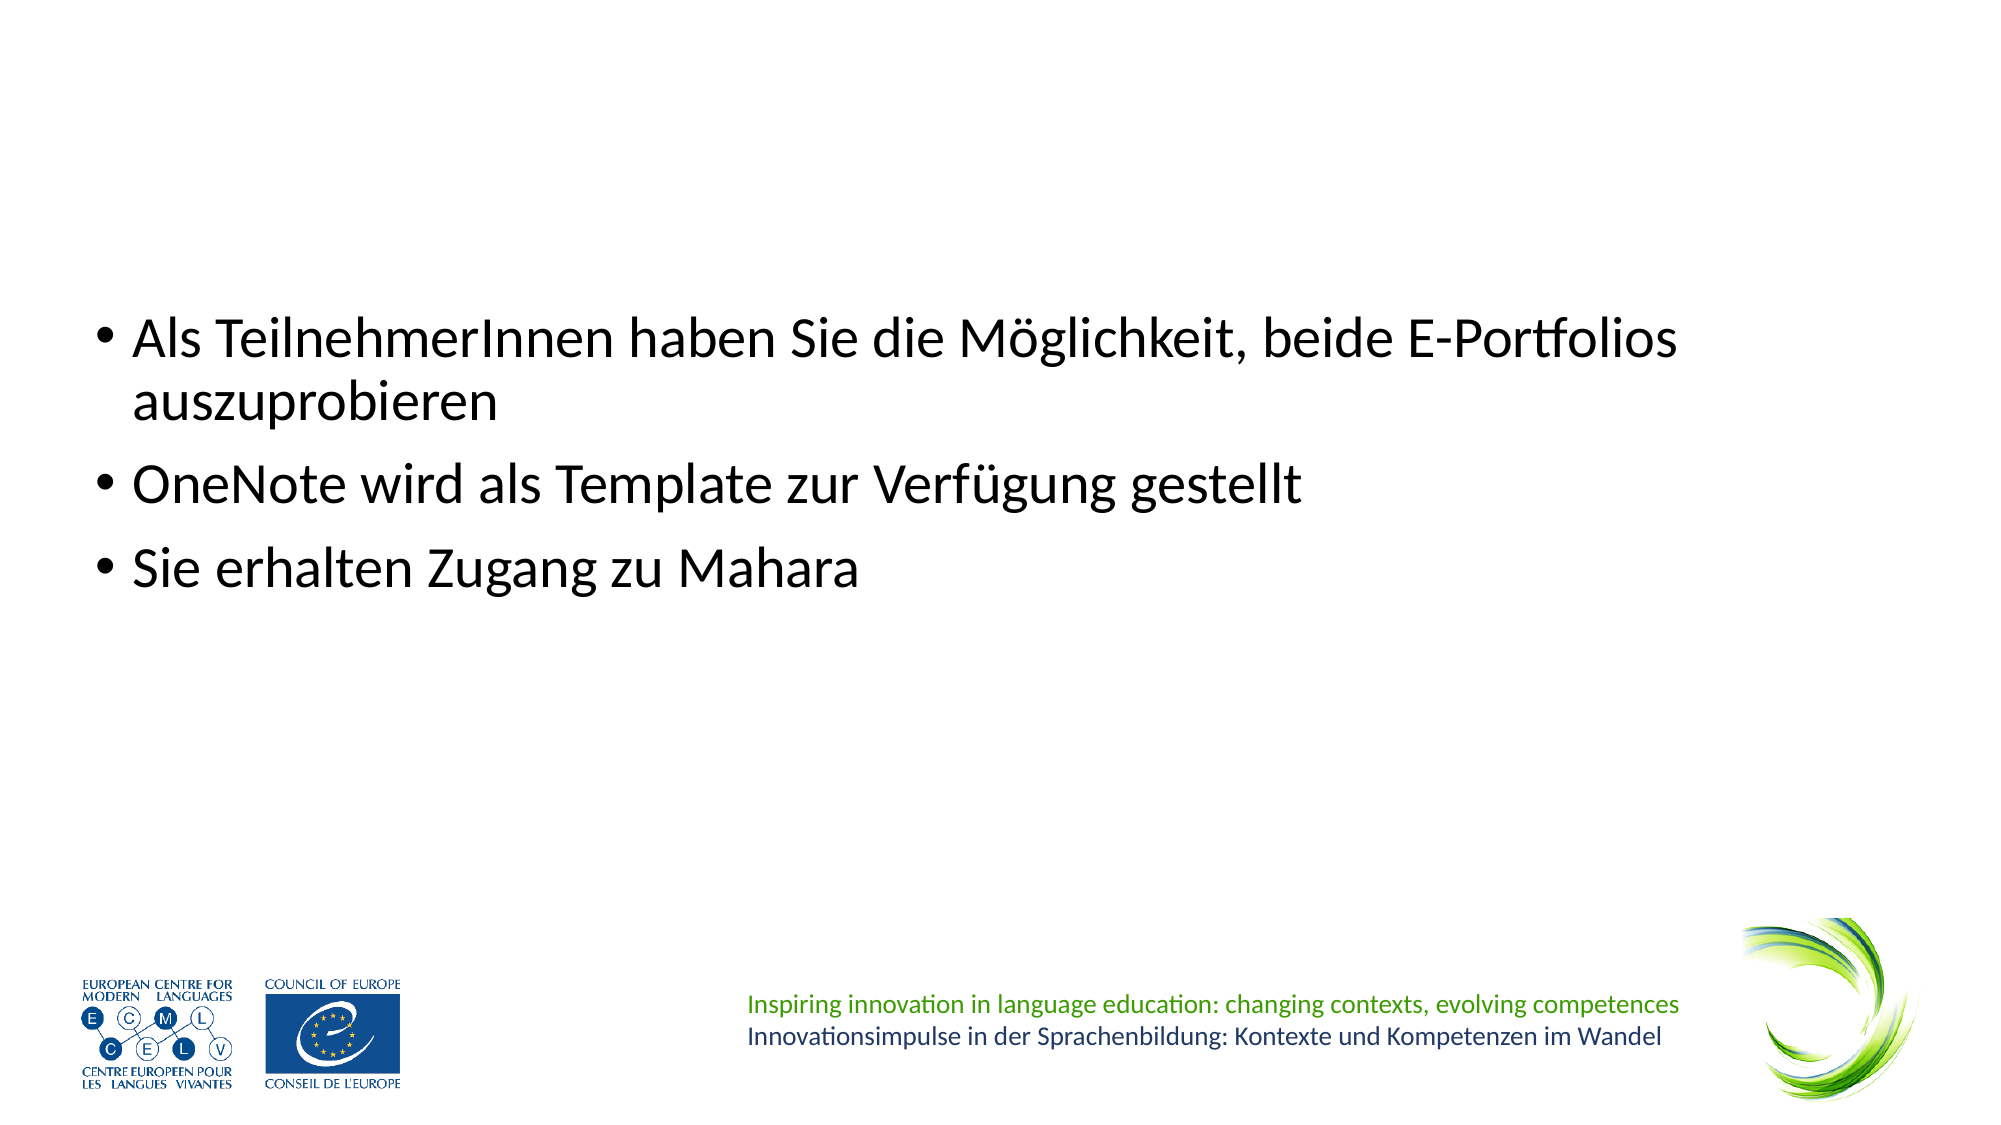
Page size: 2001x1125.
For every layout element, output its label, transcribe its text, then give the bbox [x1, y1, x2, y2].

picture [80, 978, 402, 1089]
picture [1741, 964, 1921, 1102]
list Als TeilnehmerInnen haben Sie die Möglichkeit, beide E-Portfolios auszuprobieren OneNote wird als Template zur Verfügung gestellt Sie erhalten Zugang zu Mahara [80, 299, 1921, 964]
